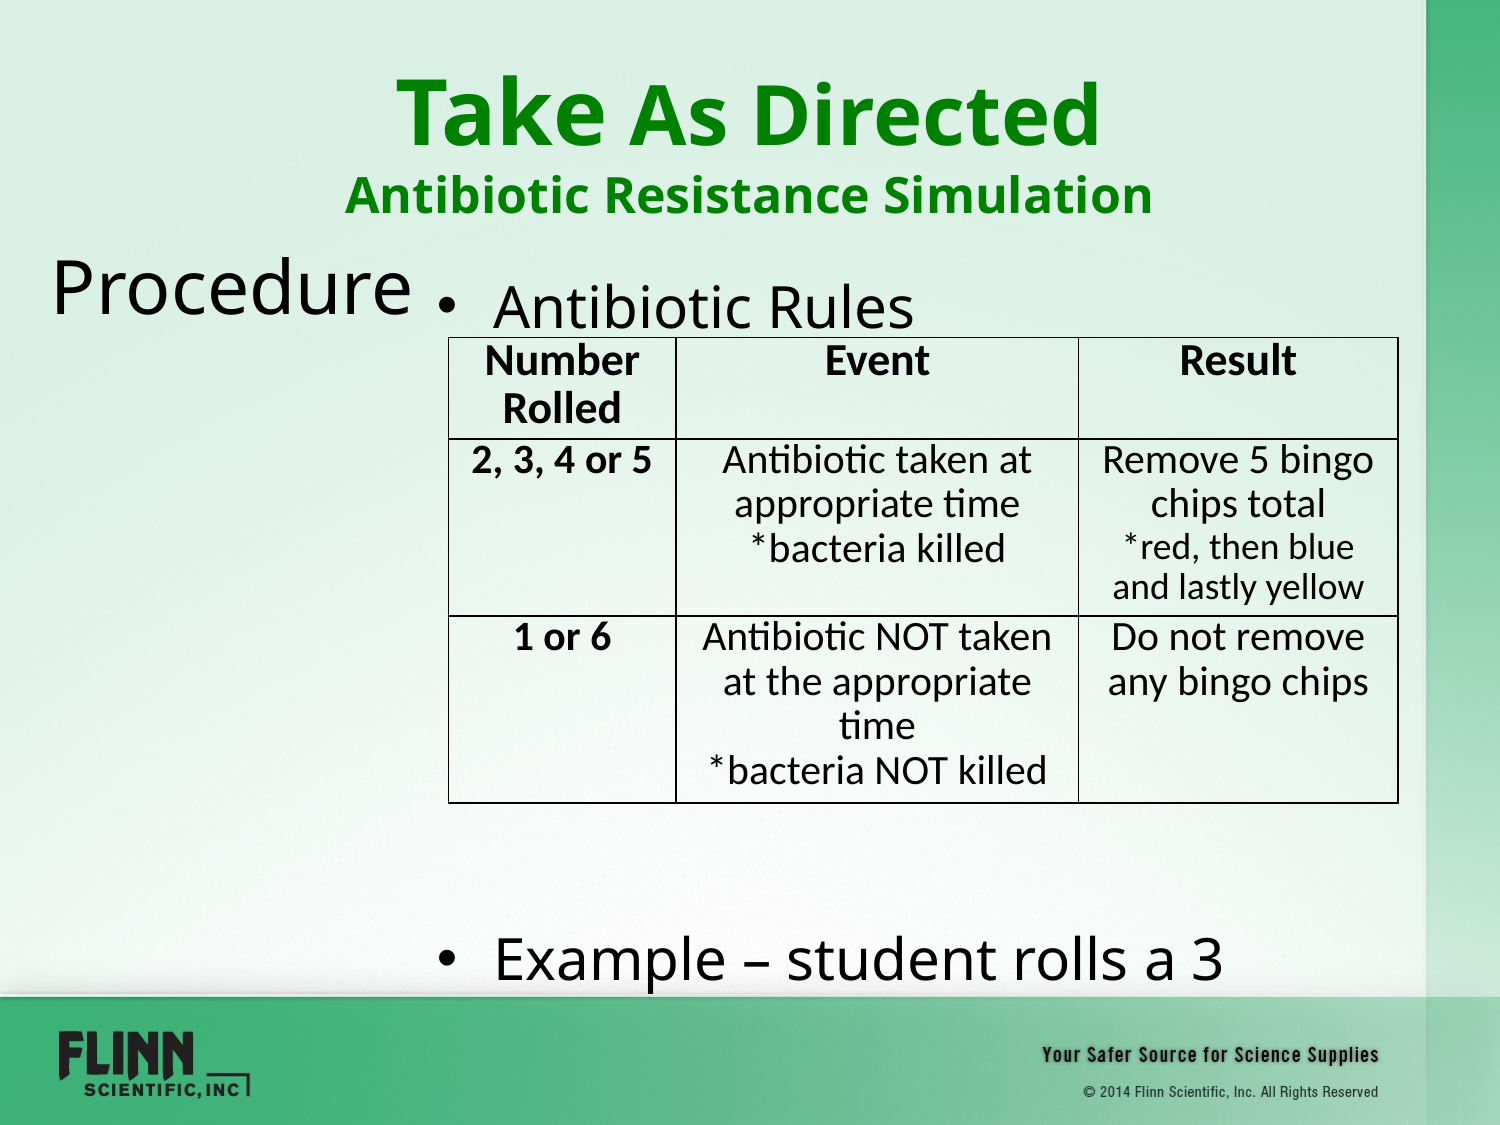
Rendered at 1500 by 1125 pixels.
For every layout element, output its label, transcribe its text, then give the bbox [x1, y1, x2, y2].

title Take As Directed Antibiotic Resistance Simulation [75, 45, 1425, 233]
picture [0, 0, 1500, 1125]
table_cell Antibiotic taken at appropriate time *bacteria killed [677, 440, 1078, 615]
table_cell Remove 5 bingo chips total *red, then blue and lastly yellow [1079, 440, 1397, 615]
table_cell 2, 3, 4 or 5 [449, 440, 675, 615]
list Antibiotic Rules Example – student rolls a 3 [421, 262, 1425, 1005]
table_header Number Rolled [449, 338, 675, 438]
table_cell Antibiotic NOT taken at the appropriate time *bacteria NOT killed [677, 617, 1078, 802]
table_header Event [677, 338, 1078, 438]
table_header Result [1079, 338, 1397, 438]
list Procedure [35, 232, 449, 975]
table_cell Do not remove any bingo chips [1079, 617, 1397, 802]
table_cell 1 or 6 [449, 617, 675, 802]
